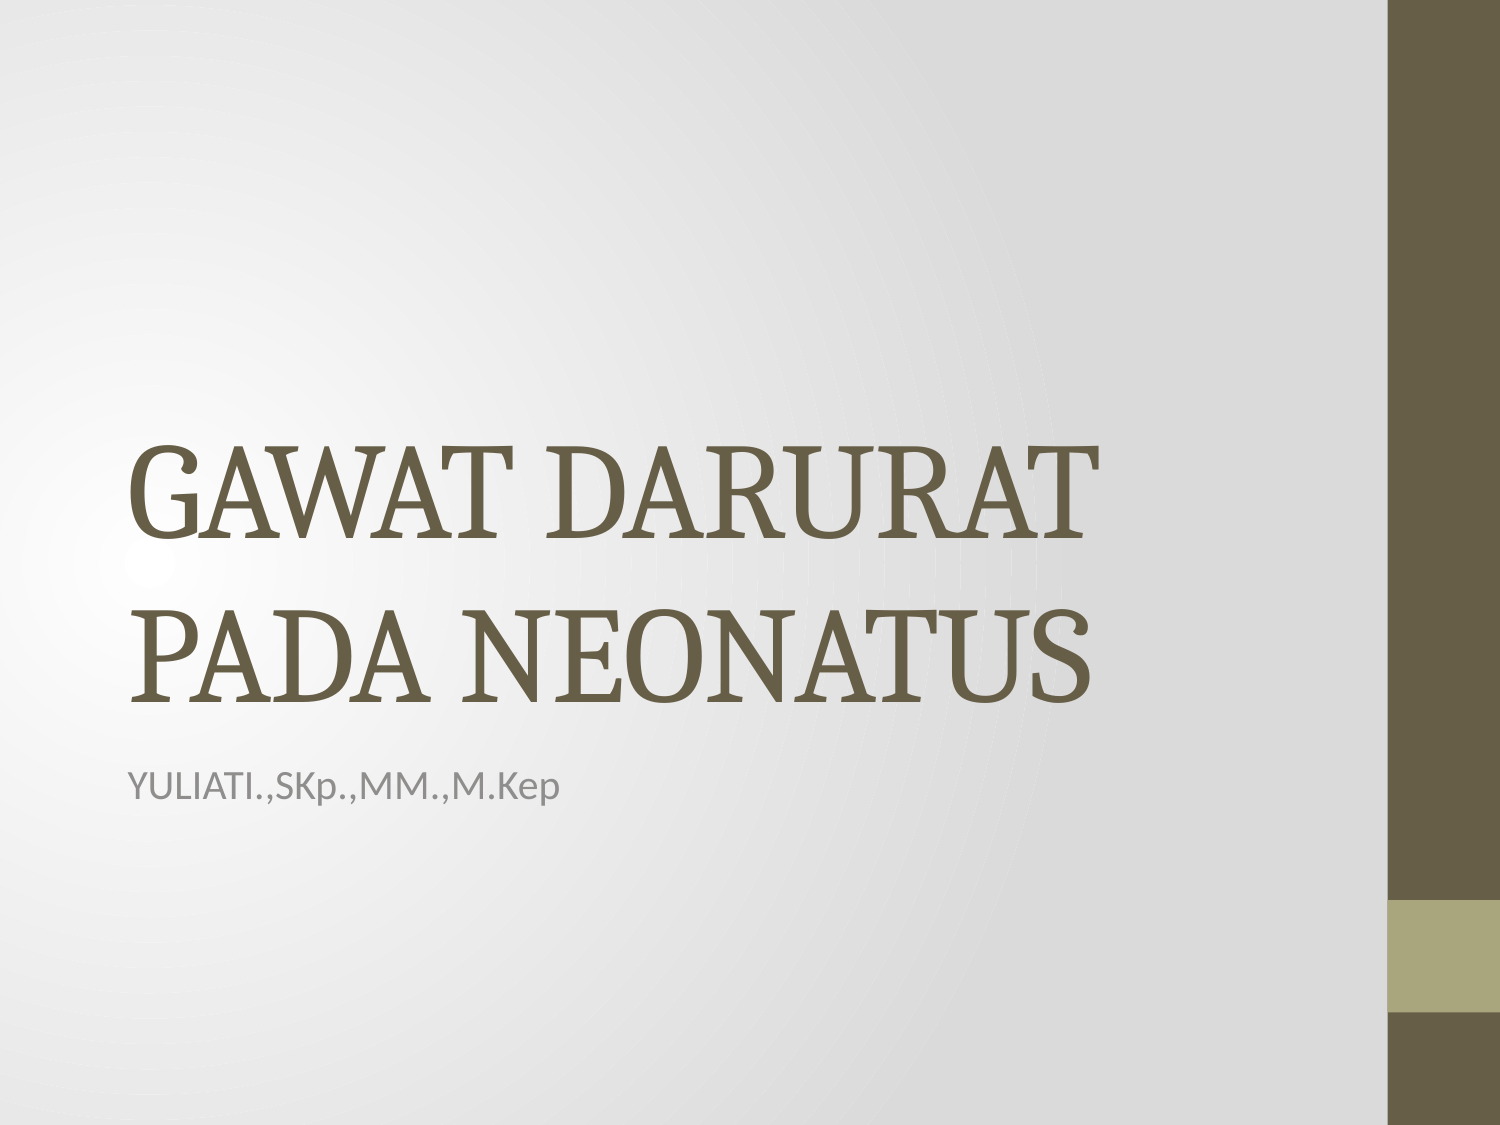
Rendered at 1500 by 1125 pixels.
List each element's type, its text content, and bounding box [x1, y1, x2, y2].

title GAWAT DARURAT PADA NEONATUS [112, 312, 1350, 738]
subtitle YULIATI.,SKp.,MM.,M.Kep [112, 750, 1173, 925]
